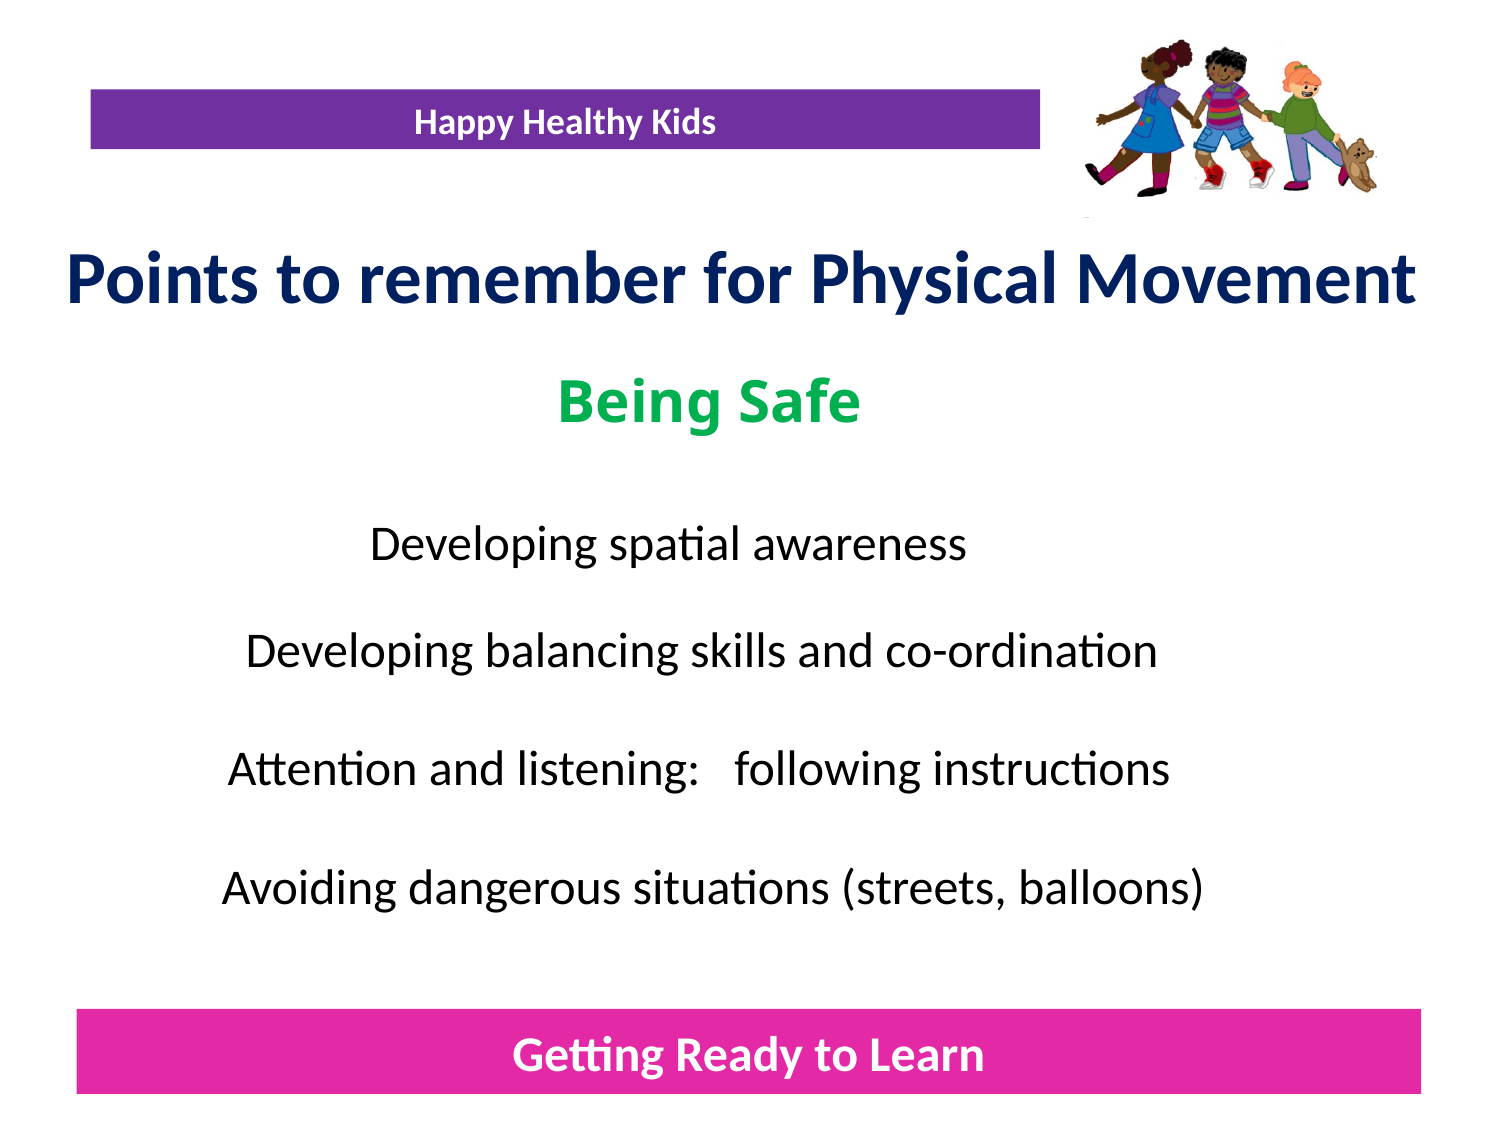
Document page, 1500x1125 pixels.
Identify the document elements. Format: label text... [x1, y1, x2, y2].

text_box Avoiding dangerous situations (streets, balloons) [206, 847, 1229, 923]
text_box Being Safe [541, 357, 936, 442]
text_box Developing balancing skills and co-ordination [230, 609, 1247, 685]
text_box Points to remember for Physical Movement [52, 220, 1446, 326]
text_box Attention and listening: following instructions [212, 728, 1229, 804]
title Getting Ready to Learn [76, 1008, 1422, 1094]
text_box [90, 21, 1378, 218]
text_box Developing spatial awareness [354, 503, 1041, 579]
